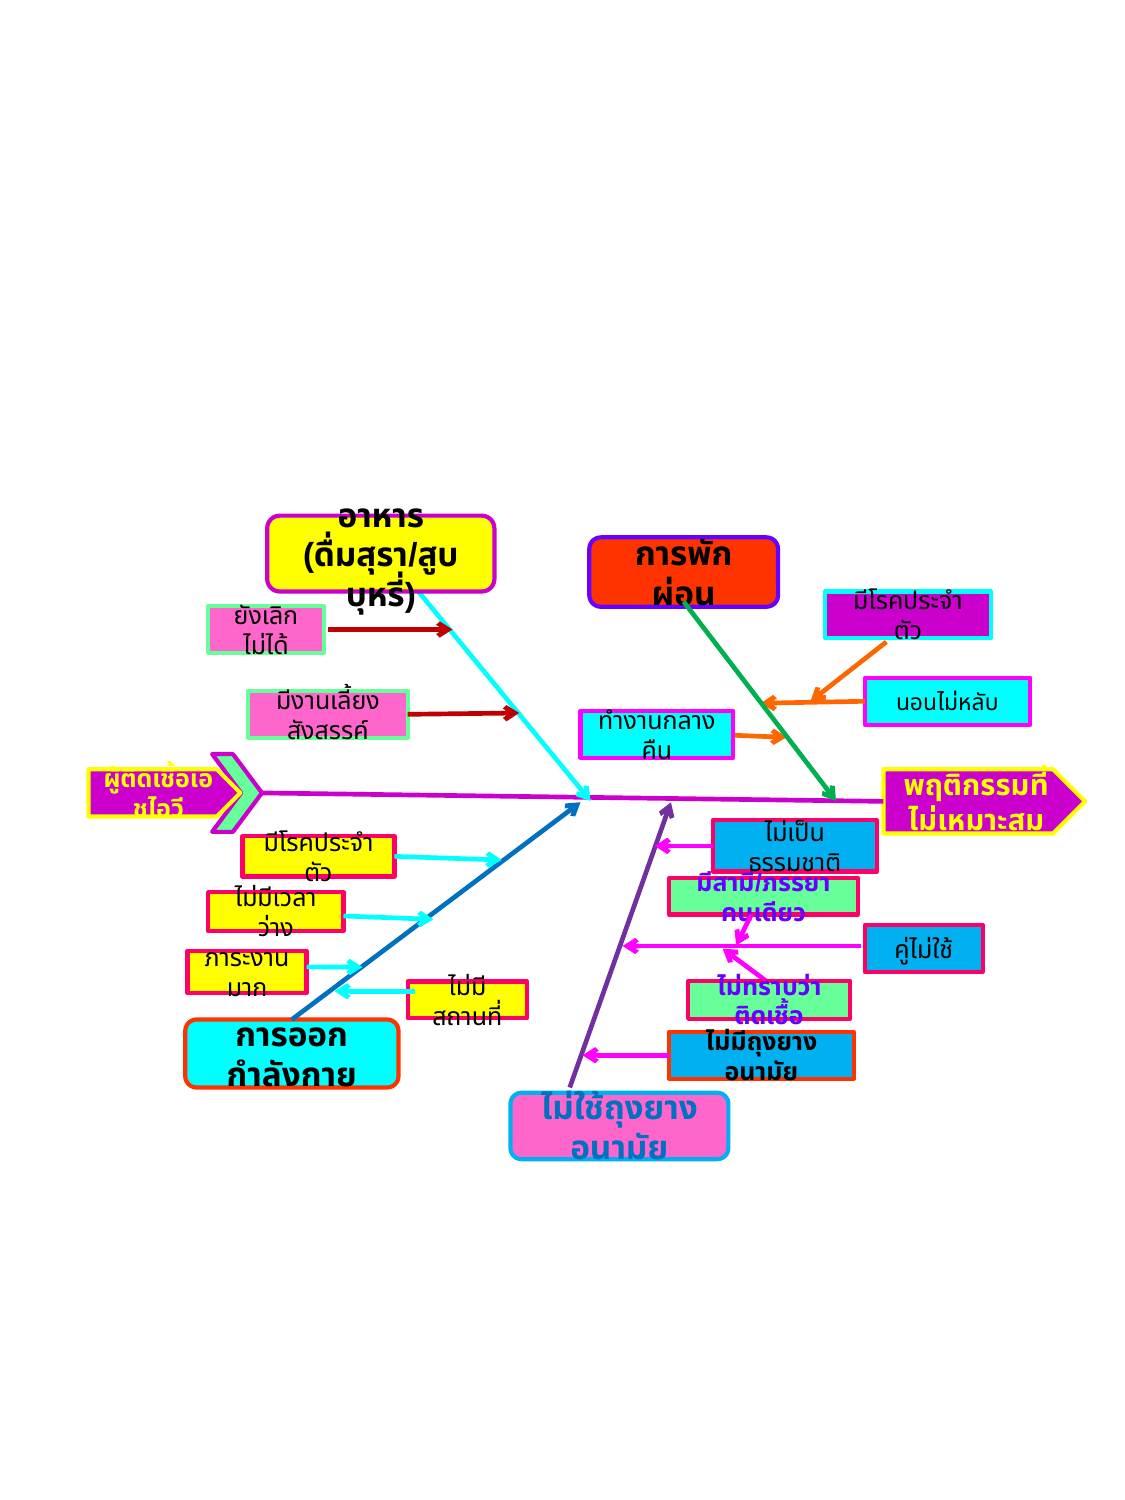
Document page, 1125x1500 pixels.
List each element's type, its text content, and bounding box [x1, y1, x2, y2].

text_box ผู้ติดเชื้อเอชไอวี [86, 767, 243, 819]
text_box การออกกำลังกาย [183, 1017, 401, 1090]
text_box มีโรคประจำตัว [823, 589, 993, 640]
text_box ไม่เป็นธรรมชาติ [711, 818, 879, 874]
text_box [210, 751, 264, 834]
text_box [569, 802, 672, 1088]
text_box มีโรคประจำตัว [240, 834, 286, 879]
text_box ไม่ใช้ถุงยางอนามัย [508, 1090, 731, 1162]
text_box ยังเลิกไม่ได้ [206, 604, 326, 655]
text_box การพักผ่อน [587, 535, 781, 609]
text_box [722, 948, 767, 982]
text_box พฤติกรรมที่ไม่เหมาะสม [881, 767, 1088, 836]
text_box ไม่ทราบว่าติดเชื้อ [686, 979, 852, 1021]
text_box อาหาร (ดื่มสุรา/สูบบุหรี่) [265, 513, 497, 594]
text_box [407, 578, 591, 800]
text_box มีงานเลี้ยงสังสรรค์ [246, 689, 402, 740]
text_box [261, 792, 402, 802]
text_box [810, 641, 887, 702]
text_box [735, 914, 752, 946]
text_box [594, 792, 884, 802]
text_box คู่ไม่ใช้ [863, 923, 985, 974]
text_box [291, 801, 568, 1020]
text_box ทำงานกลางคืน [594, 709, 654, 760]
text_box นอนไม่หลับ [864, 676, 1032, 727]
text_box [660, 624, 860, 778]
text_box ไม่มีเวลาว่าง [206, 890, 286, 933]
text_box มีสามี/ภรรยาคนเดียว [676, 876, 860, 917]
text_box ไม่มีถุงยางอนามัย [676, 1030, 856, 1081]
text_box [394, 856, 502, 861]
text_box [343, 915, 434, 920]
text_box ภาระงานมาก [185, 949, 286, 995]
